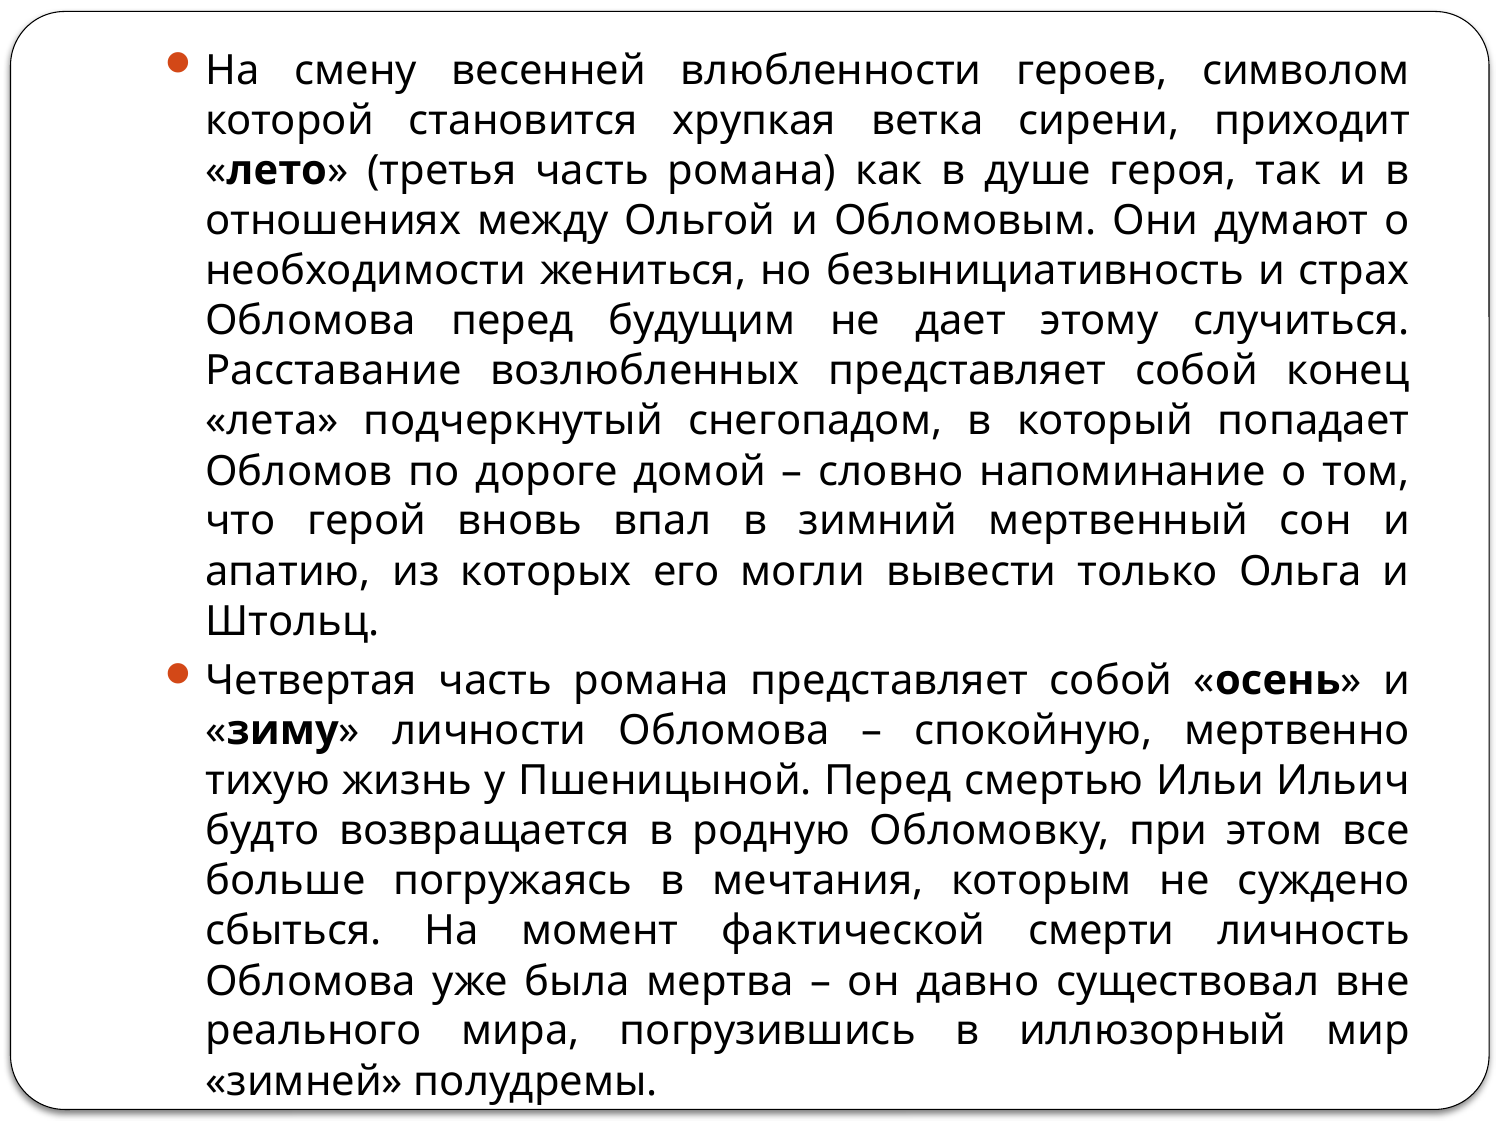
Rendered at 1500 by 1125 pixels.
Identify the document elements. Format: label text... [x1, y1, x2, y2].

list На смену весенней влюбленности героев, символом которой становится хрупкая ветка сирени, приходит «лето» (третья часть романа) как в душе героя, так и в отношениях между Ольгой и Обломовым. Они думают о необходимости жениться, но безынициативность и страх Обломова перед будущим не дает этому случиться. Расставание возлюбленных представляет собой конец «лета» подчеркнутый снегопадом, в который попадает Обломов по дороге домой – словно напоминание о том, что герой вновь впал в зимний мертвенный сон и апатию, из которых его могли вывести только Ольга и Штольц. Четвертая часть романа представляет собой «осень» и «зиму» личности Обломова – спокойную, мертвенно тихую жизнь у Пшеницыной. Перед смертью Ильи Ильич будто возвращается в родную Обломовку, при этом все больше погружаясь в мечтания, которым не суждено сбыться. На момент фактической смерти личность Обломова уже была мертва – он давно существовал вне реального мира, погрузившись в иллюзорный мир «зимней» полудремы. [150, 35, 1425, 1125]
